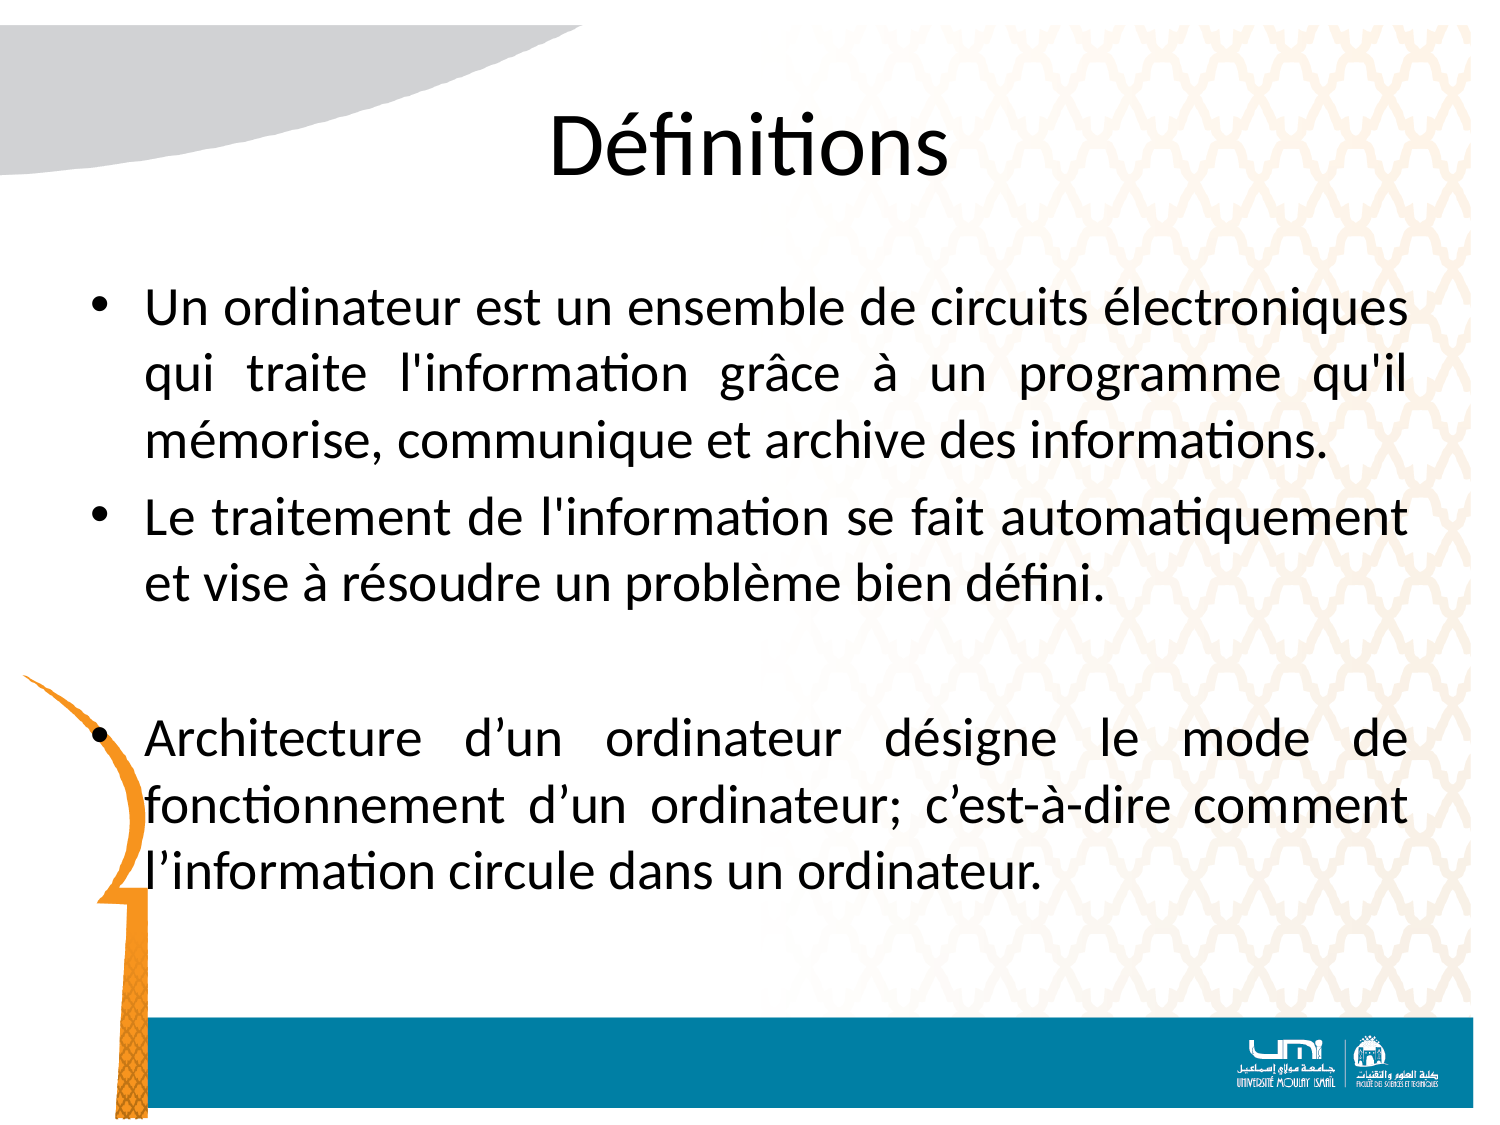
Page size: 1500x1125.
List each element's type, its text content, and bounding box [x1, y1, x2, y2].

title Définitions [75, 45, 1425, 233]
list Un ordinateur est un ensemble de circuits électroniques qui traite l'information grâce à un programme qu'il mémorise, communique et archive des informations. Le traitement de l'information se fait automatiquement et vise à résoudre un problème bien défini. Architecture d’un ordinateur désigne le mode de fonctionnement d’un ordinateur; c’est-à-dire comment l’information circule dans un ordinateur. [75, 262, 1425, 1005]
picture [0, 0, 1500, 1125]
